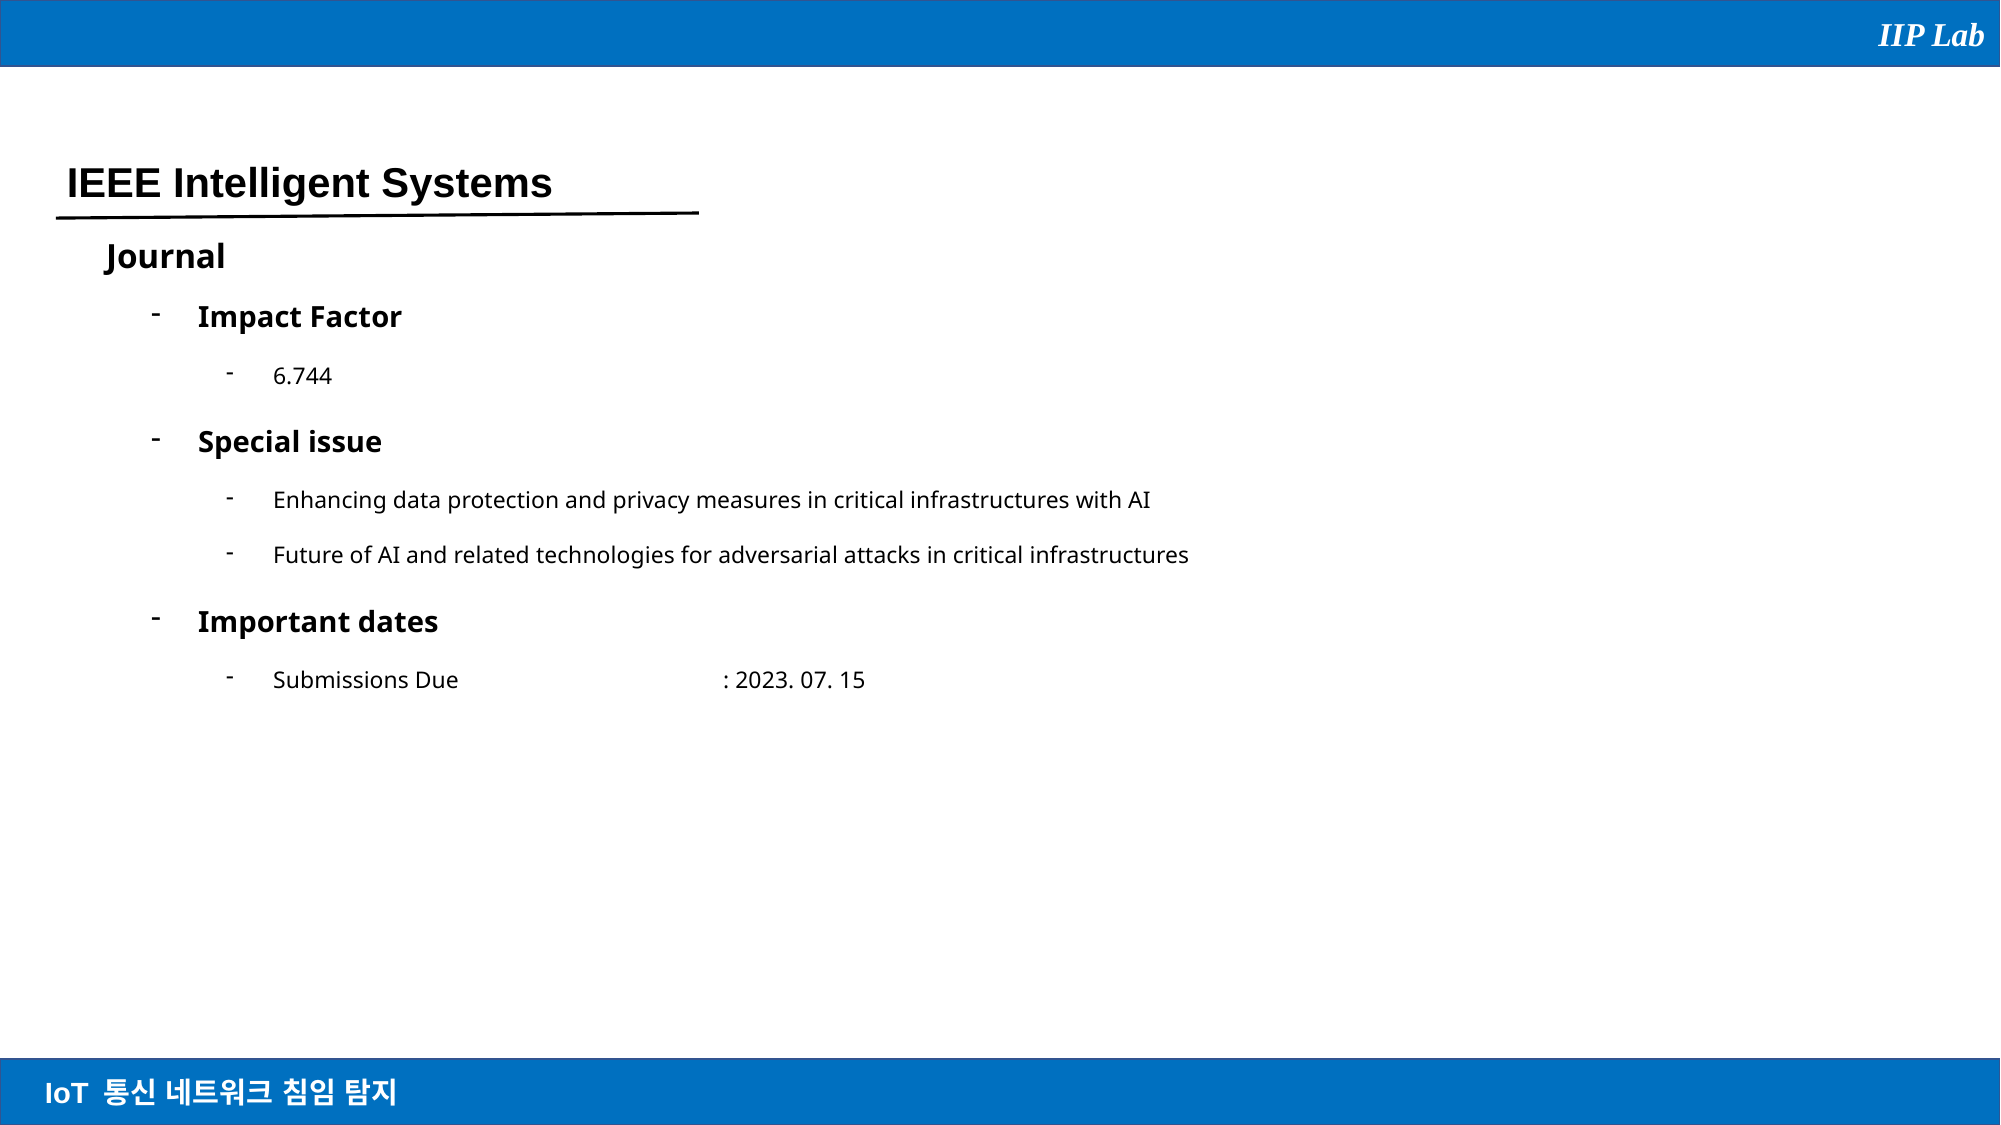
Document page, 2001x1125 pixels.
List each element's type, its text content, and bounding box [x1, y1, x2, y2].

text_box Impact Factor 6.744 Special issue Enhancing data protection and privacy measures in critical infrastructures with AI Future of AI and related technologies for adversarial attacks in critical infrastructures Important dates Submissions Due : 2023. 07. 15 [136, 291, 1206, 701]
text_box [55, 213, 706, 219]
text_box IEEE Intelligent Systems [52, 148, 1346, 214]
text_box IIP Lab [0, 0, 2000, 67]
text_box Journal [91, 228, 242, 283]
text_box IoT 통신 네트워크 침임 탐지 [30, 1066, 414, 1117]
text_box [0, 1058, 2000, 1125]
